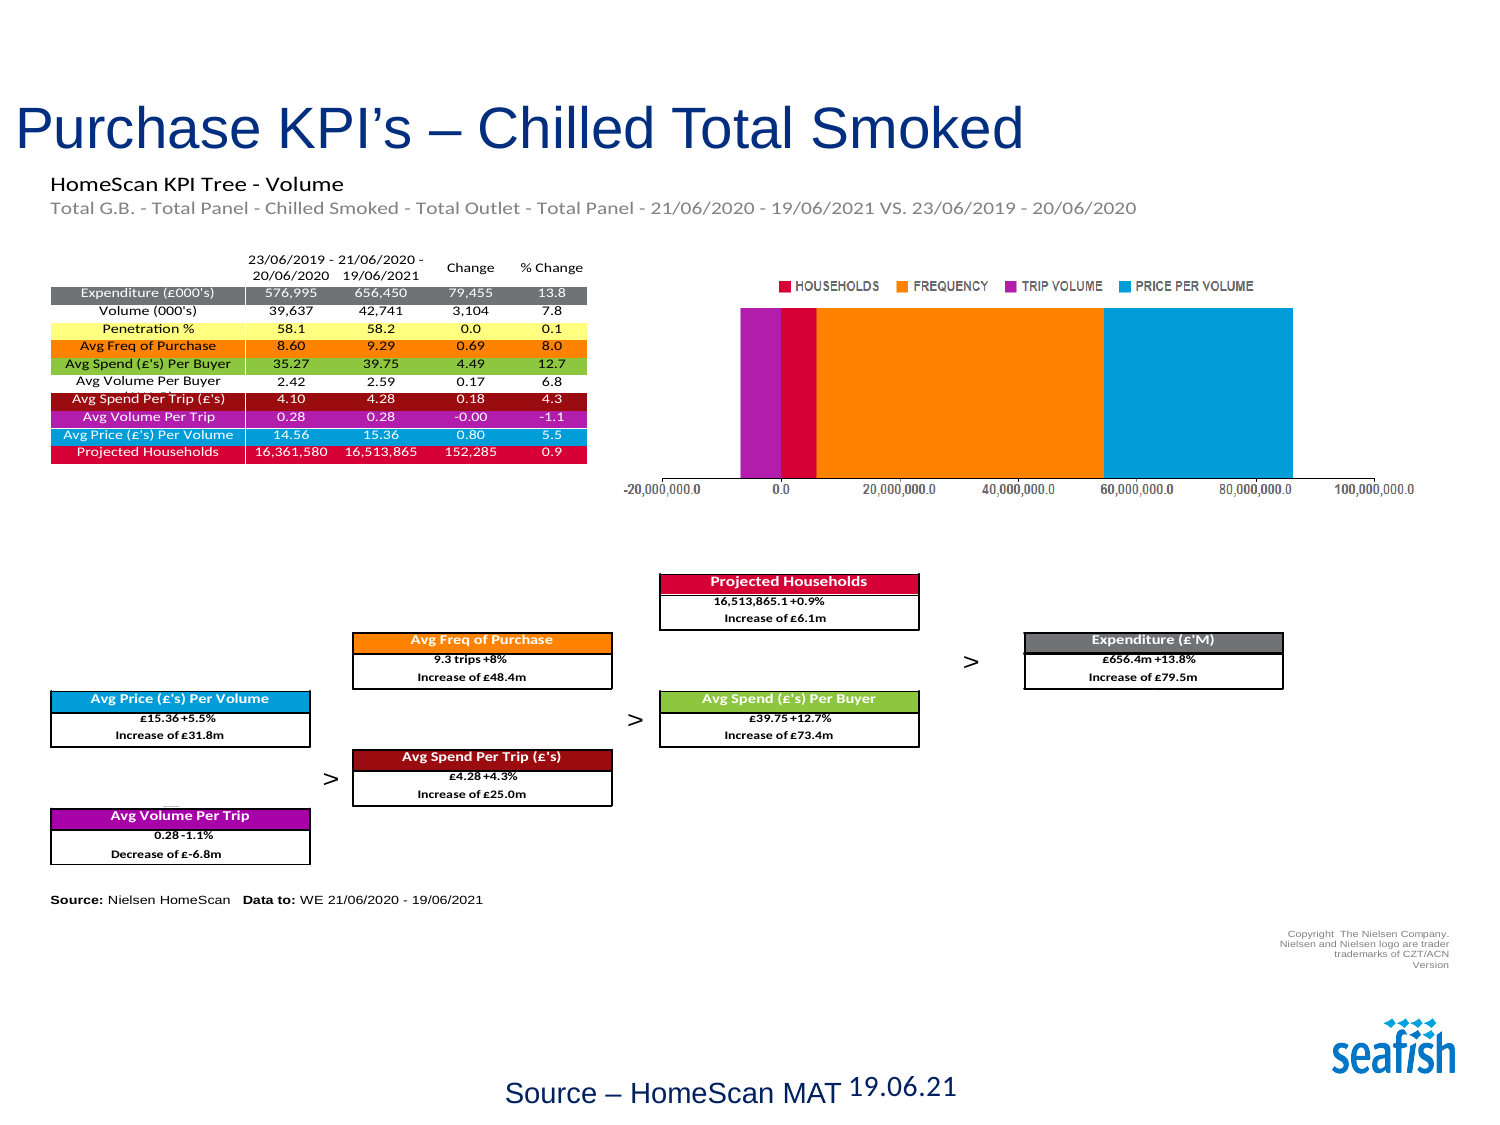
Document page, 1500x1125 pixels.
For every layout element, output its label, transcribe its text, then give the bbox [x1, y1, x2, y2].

picture [1332, 1018, 1455, 1074]
picture [0, 133, 1500, 1013]
text_box Purchase KPI’s – Chilled Total Smoked [0, 75, 1418, 133]
picture [1407, 1018, 1417, 1022]
text_box Source – HomeScan MAT [0, 1067, 857, 1117]
picture [841, 1072, 1004, 1114]
